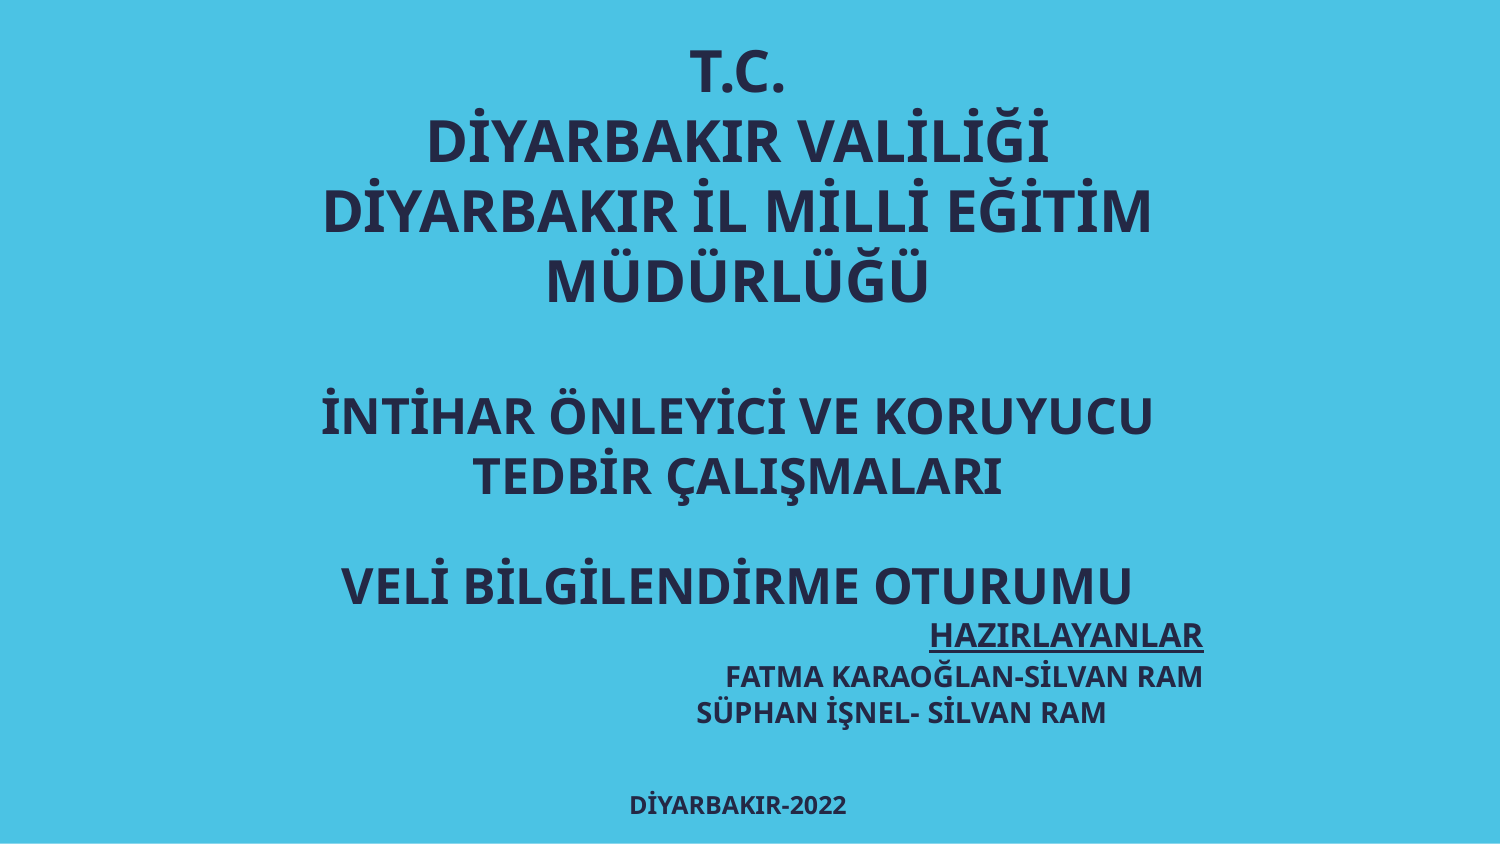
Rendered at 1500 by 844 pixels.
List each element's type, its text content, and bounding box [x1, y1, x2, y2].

list T.C. DİYARBAKIR VALİLİĞİ DİYARBAKIR İL MİLLİ EĞİTİM MÜDÜRLÜĞÜ İNTİHAR ÖNLEYİCİ VE KORUYUCU TEDBİR ÇALIŞMALARI VELİ BİLGİLENDİRME OTURUMU HAZIRLAYANLAR FATMA KARAOĞLAN-SİLVAN RAM SÜPHAN İŞNEL- SİLVAN RAM DİYARBAKIR-2022 [272, 34, 1204, 844]
